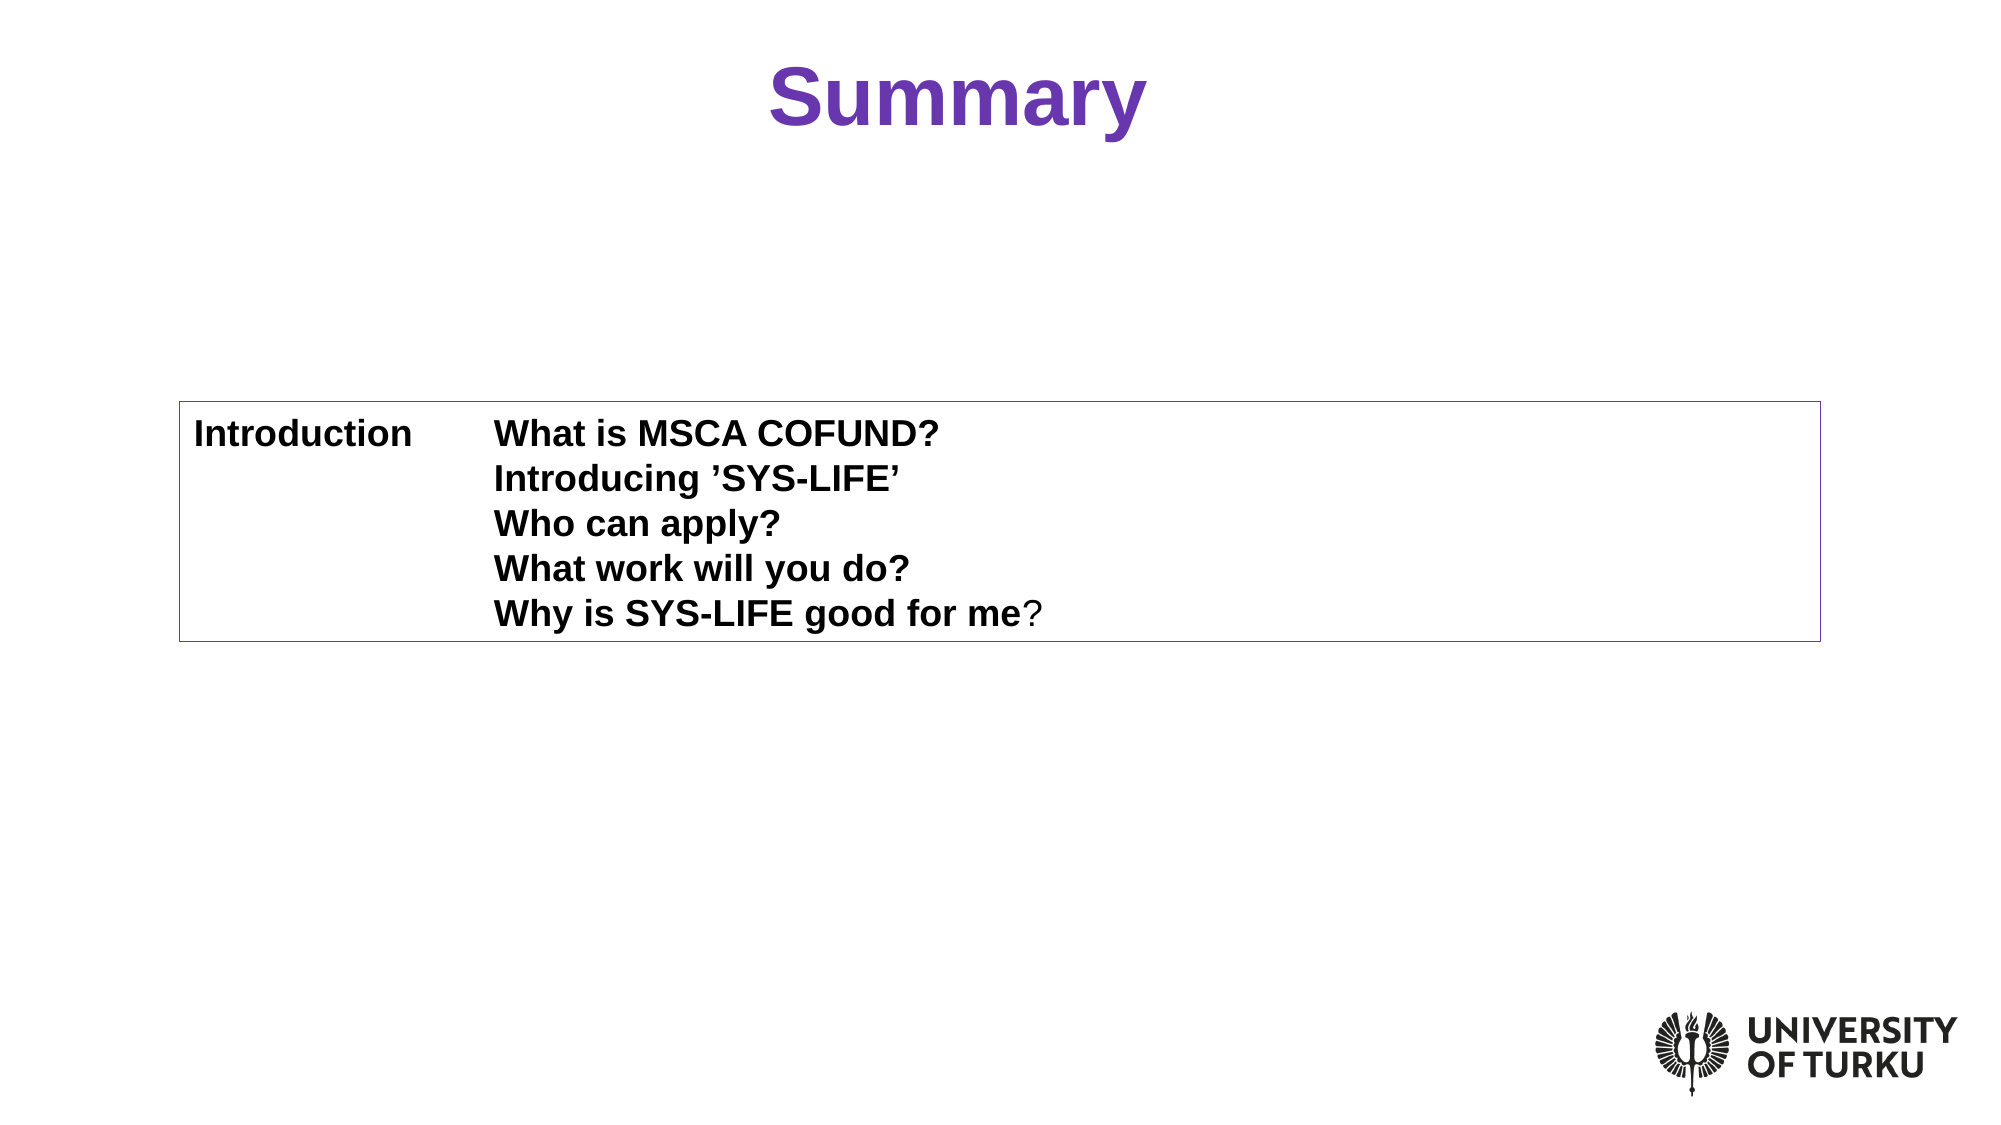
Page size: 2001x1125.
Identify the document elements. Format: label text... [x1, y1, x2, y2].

title Summary [125, 31, 1791, 152]
text_box Introduction What is MSCA COFUND? Introducing ’SYS-LIFE’ Who can apply? What work will you do? Why is SYS-LIFE good for me? [179, 401, 1821, 642]
picture [1610, 973, 2000, 1119]
